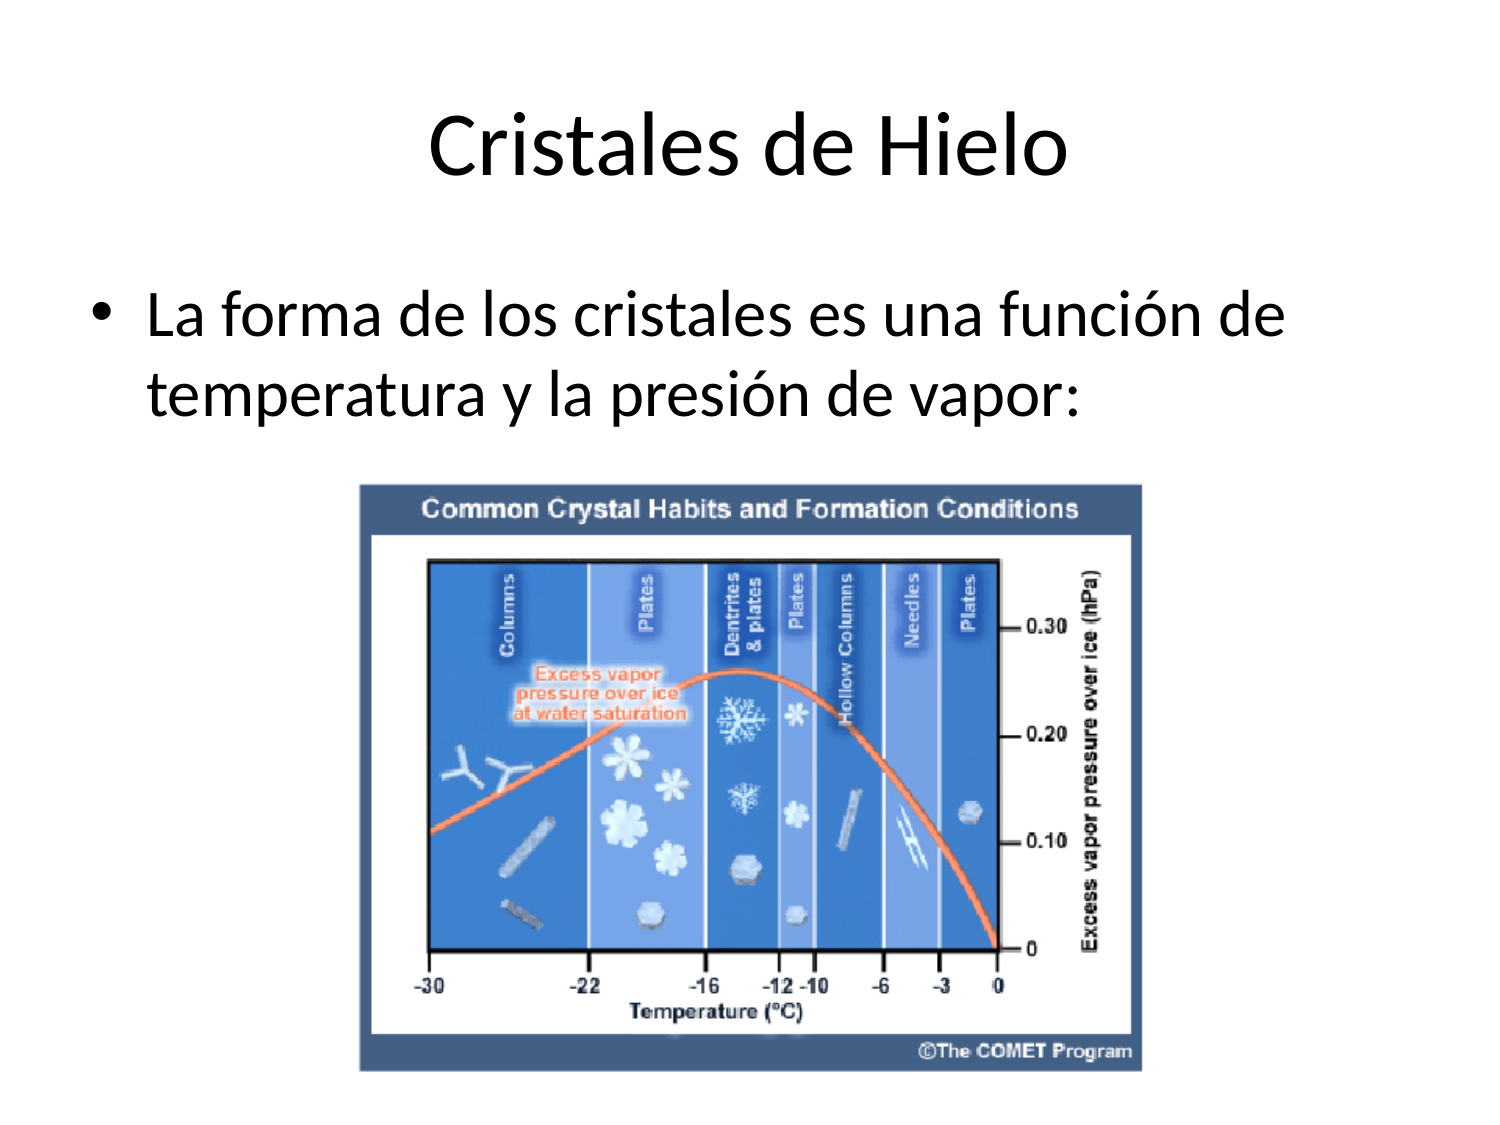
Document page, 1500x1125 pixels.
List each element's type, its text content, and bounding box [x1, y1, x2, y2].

list La forma de los cristales es una función de temperatura y la presión de vapor: [75, 262, 1425, 1005]
picture [352, 479, 1148, 1076]
title Cristales de Hielo [75, 45, 1425, 233]
